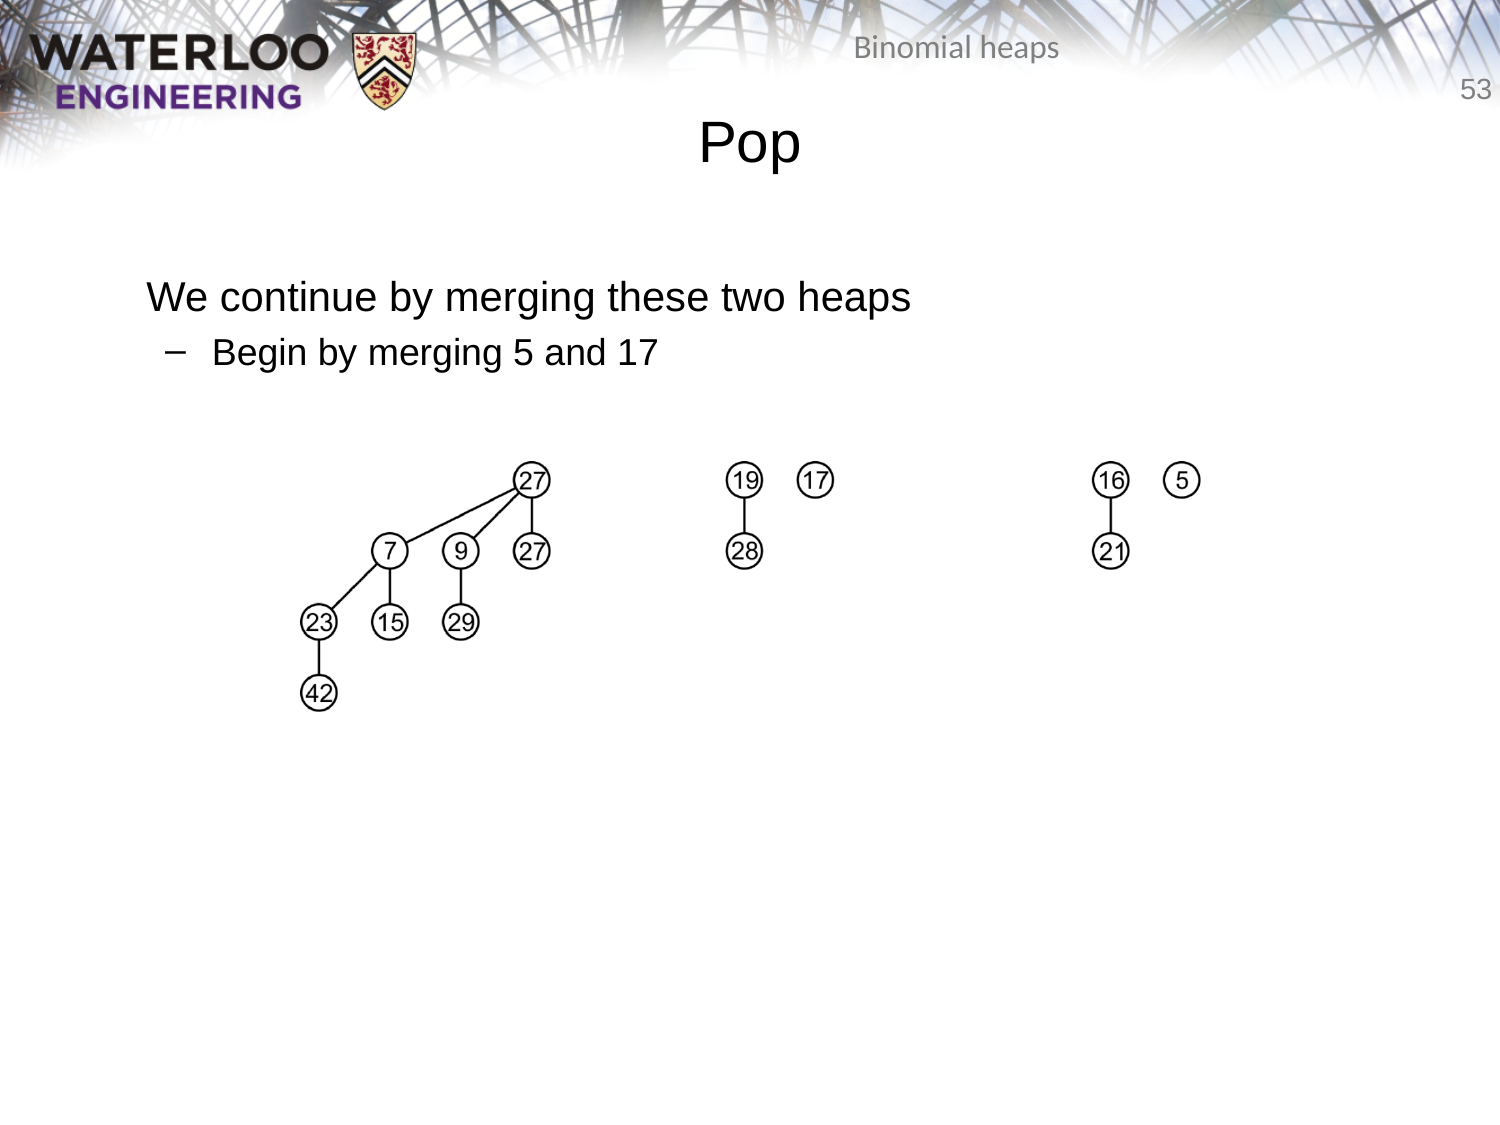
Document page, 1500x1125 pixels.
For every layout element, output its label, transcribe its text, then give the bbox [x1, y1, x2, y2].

picture [0, 0, 1500, 1125]
title Pop [74, 44, 1426, 233]
list We continue by merging these two heaps Begin by merging 5 and 17 [74, 262, 1426, 1006]
